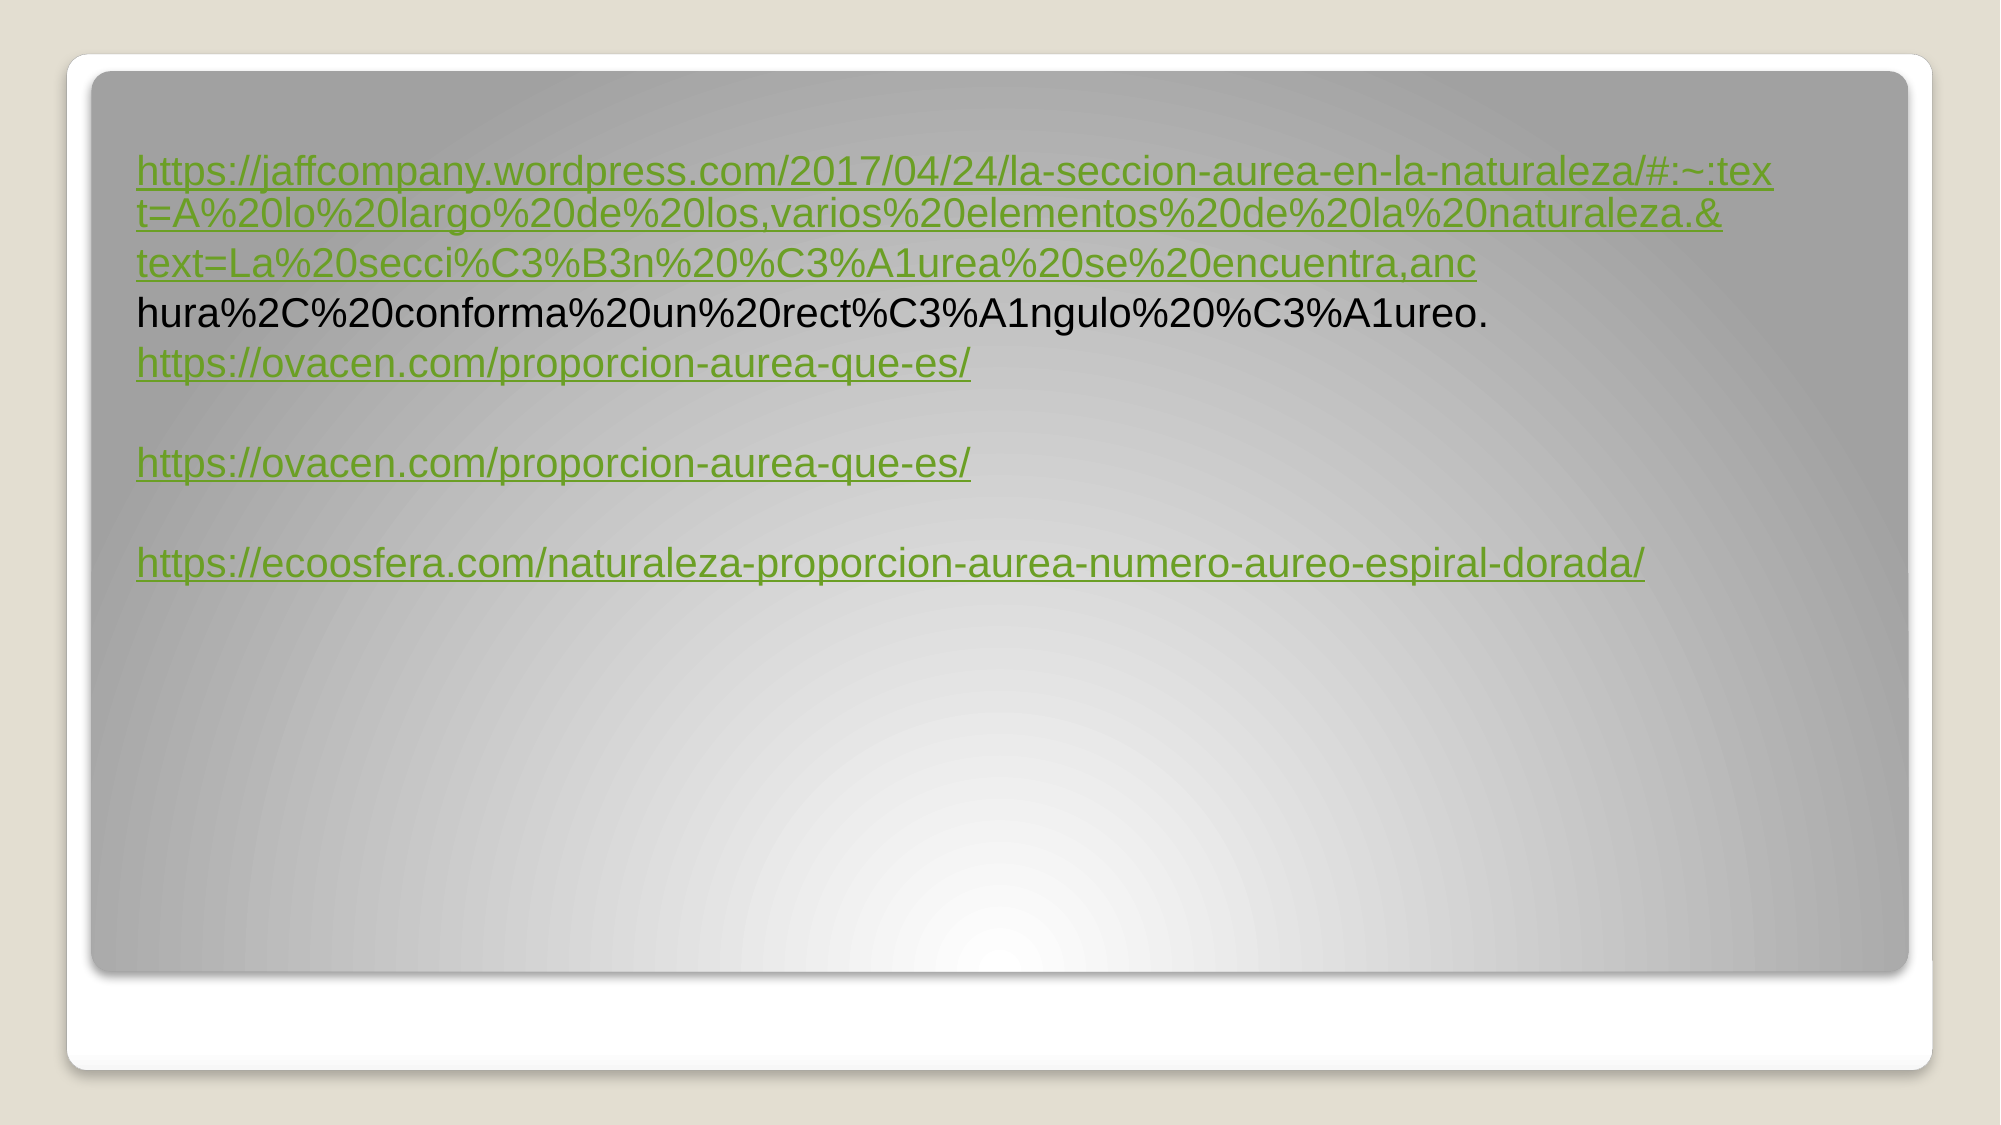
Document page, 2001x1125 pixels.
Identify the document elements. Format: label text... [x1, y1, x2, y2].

text_box https://jaffcompany.wordpress.com/2017/04/24/la-seccion-aurea-en-la-naturaleza/#:~:text=A%20lo%20largo%20de%20los,varios%20elementos%20de%20la%20naturaleza.&text=La%20secci%C3%B3n%20%C3%A1urea%20se%20encuentra,anc hura%2C%20conforma%20un%20rect%C3%A1ngulo%20%C3%A1ureo. https://ovacen.com/proporcion-aurea-que-es/ https://ovacen.com/proporcion-aurea-que-es/ https://ecoosfera.com/naturaleza-proporcion-aurea-numero-aureo-espiral-dorada/ [121, 86, 1789, 652]
